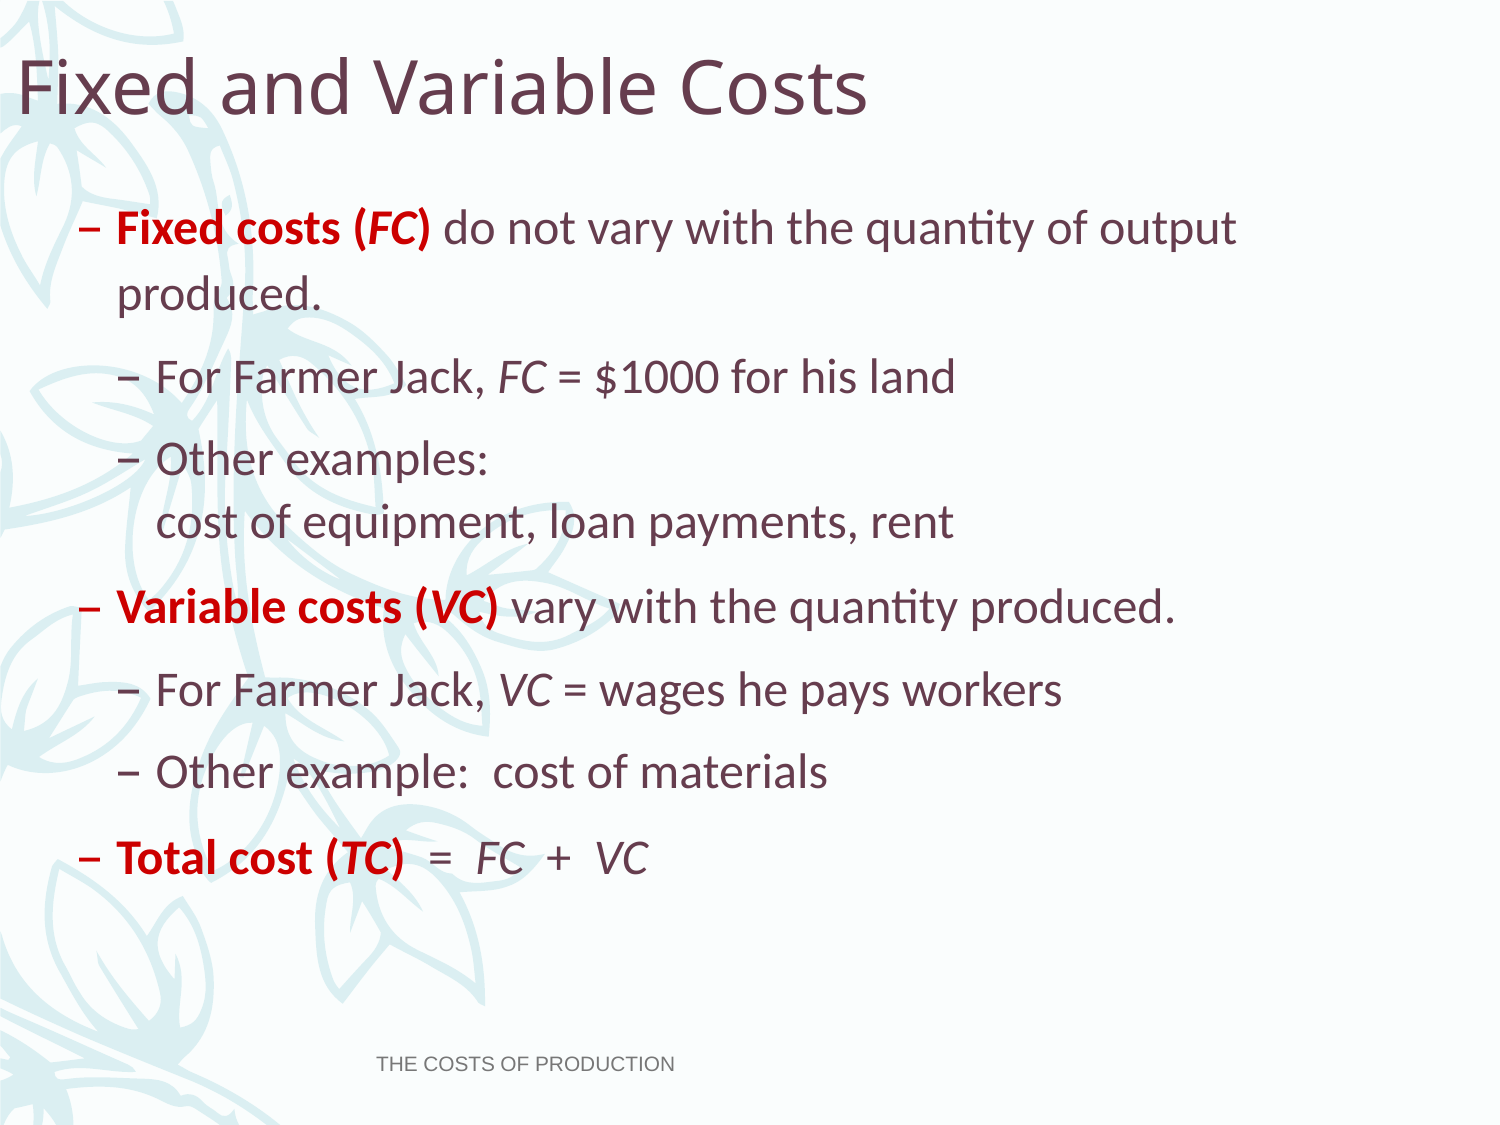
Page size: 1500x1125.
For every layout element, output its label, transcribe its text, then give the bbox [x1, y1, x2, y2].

list Fixed costs (FC) do not vary with the quantity of output produced. For Farmer Jack, FC = $1000 for his land Other examples: cost of equipment, loan payments, rent Variable costs (VC) vary with the quantity produced. For Farmer Jack, VC = wages he pays workers Other example: cost of materials Total cost (TC) = FC + VC [62, 180, 1412, 1093]
title Fixed and Variable Costs [0, 35, 1350, 143]
